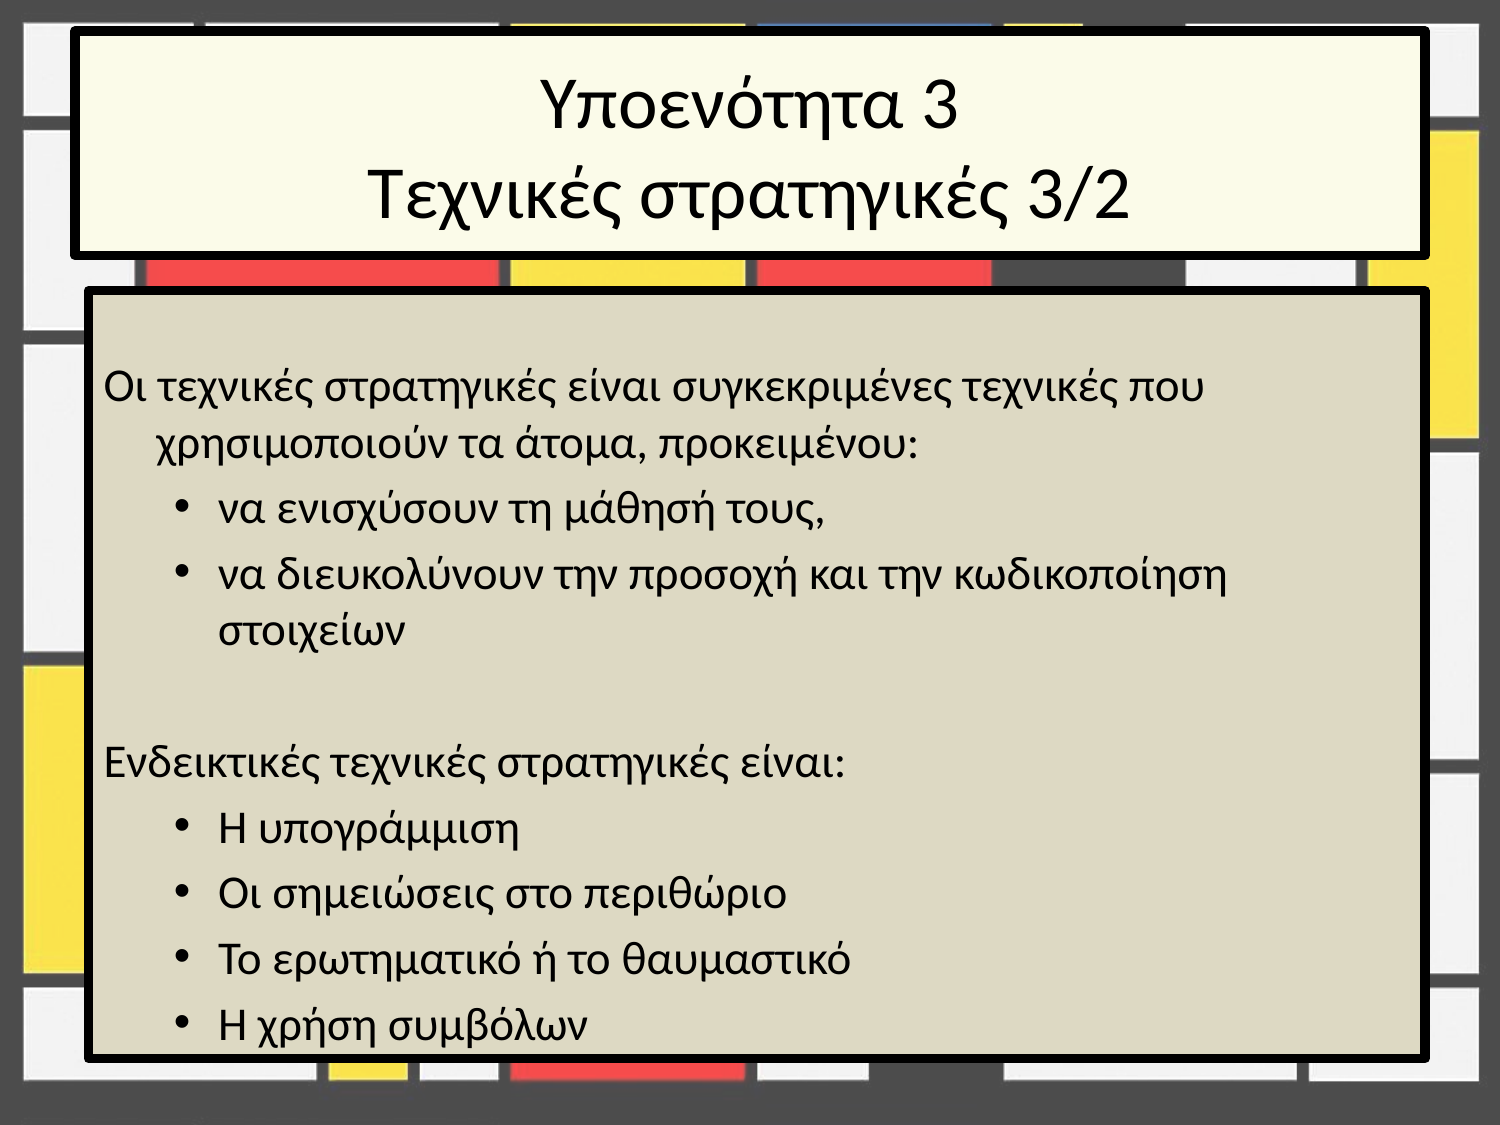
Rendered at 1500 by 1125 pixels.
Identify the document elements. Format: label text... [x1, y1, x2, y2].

title Υποενότητα 3 Τεχνικές στρατηγικές 3/2 [75, 30, 1425, 256]
list Οι τεχνικές στρατηγικές είναι συγκεκριμένες τεχνικές που χρησιμοποιούν τα άτομα, προκειμένου: να ενισχύσουν τη μάθησή τους, να διευκολύνουν την προσοχή και την κωδικοποίηση στοιχείων Ενδεικτικές τεχνικές στρατηγικές είναι: Η υπογράμμιση Οι σημειώσεις στο περιθώριο Το ερωτηματικό ή το θαυμαστικό Η χρήση συμβόλων [88, 290, 1425, 1059]
